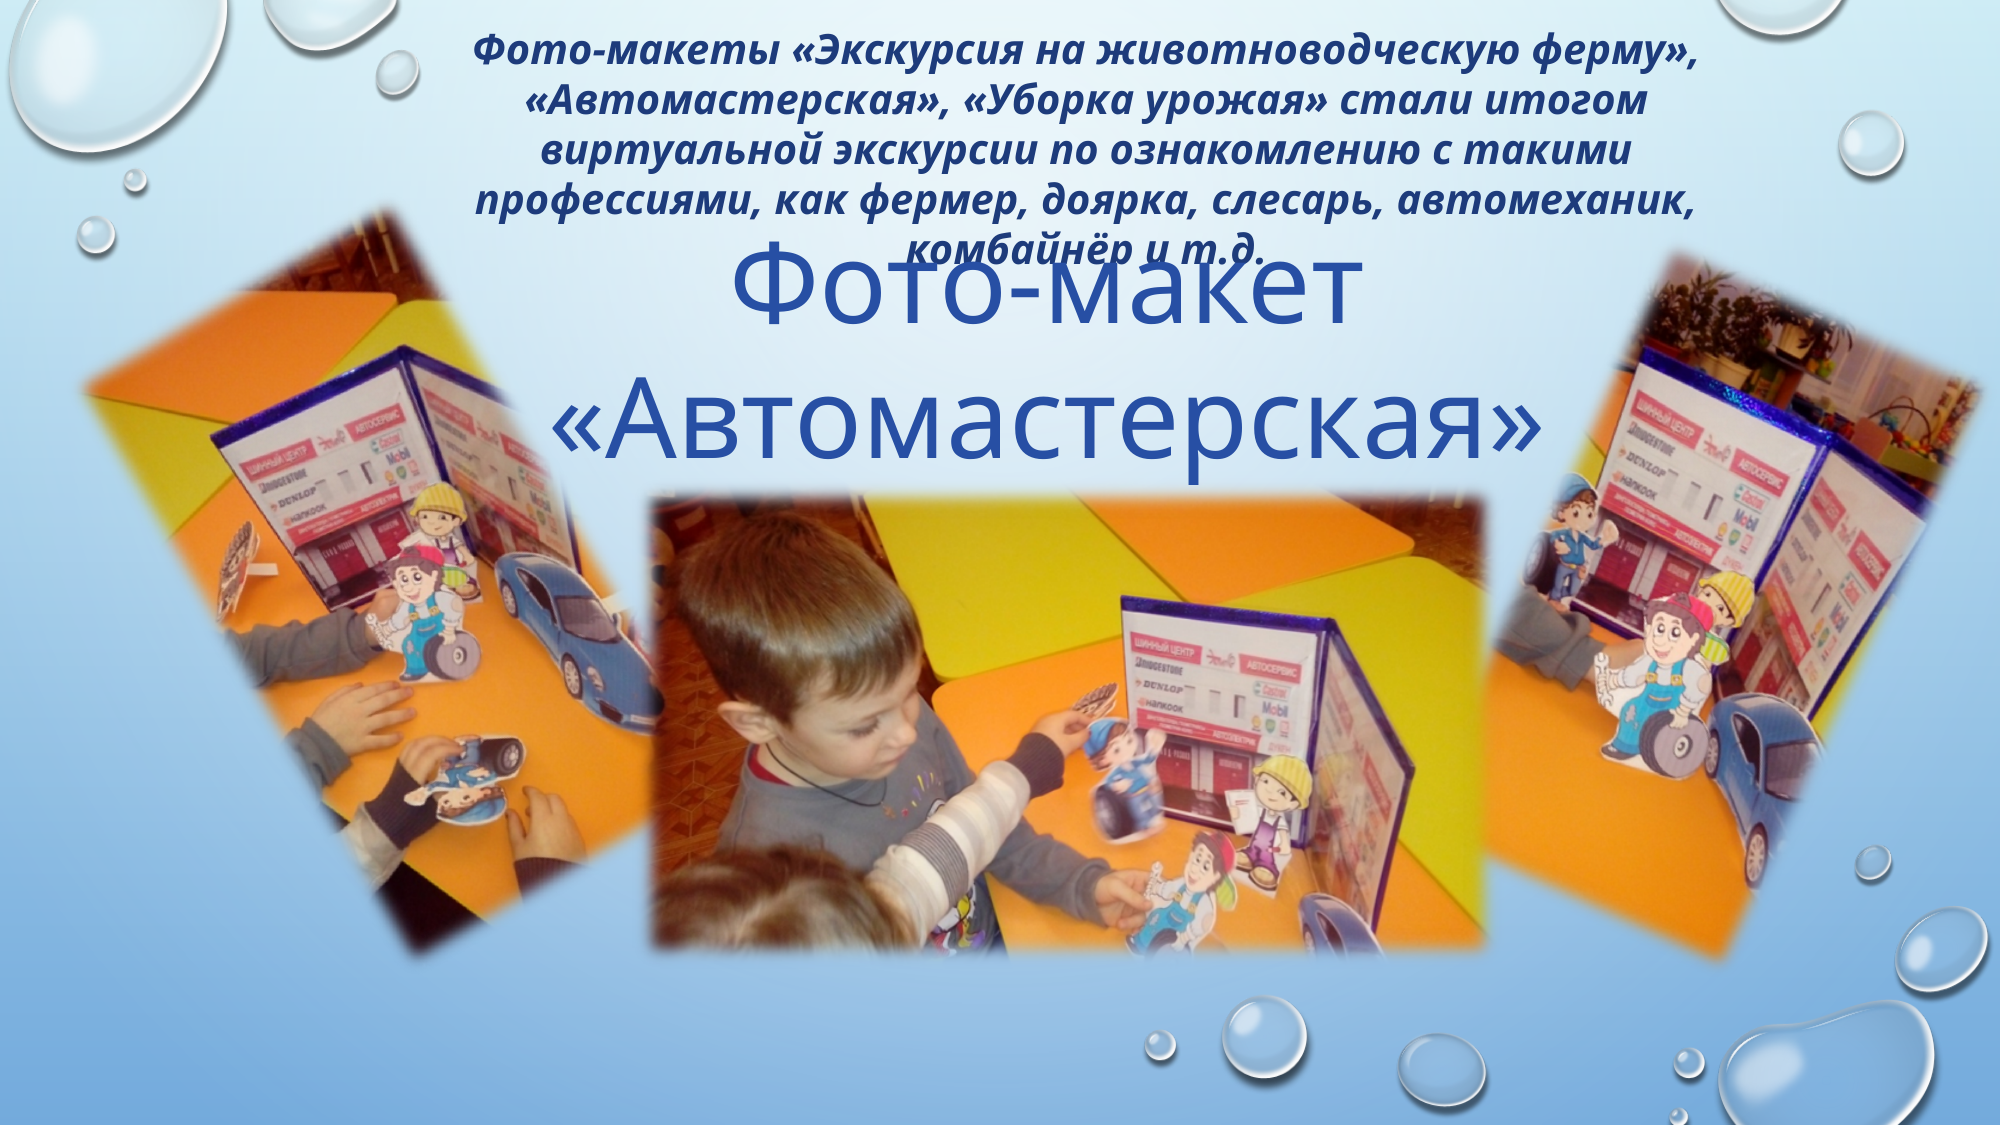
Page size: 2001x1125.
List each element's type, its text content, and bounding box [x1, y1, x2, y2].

text_box Фото-макеты «Экскурсия на животноводческую ферму», «Автомастерская», «Уборка урожая» стали итогом виртуальной экскурсии по ознакомлению с такими профессиями, как фермер, доярка, слесарь, автомеханик, комбайнёр и т.д. [429, 15, 1743, 253]
text_box Фото-макет «Автомастерская» [533, 203, 1561, 481]
picture [0, 0, 2000, 1125]
